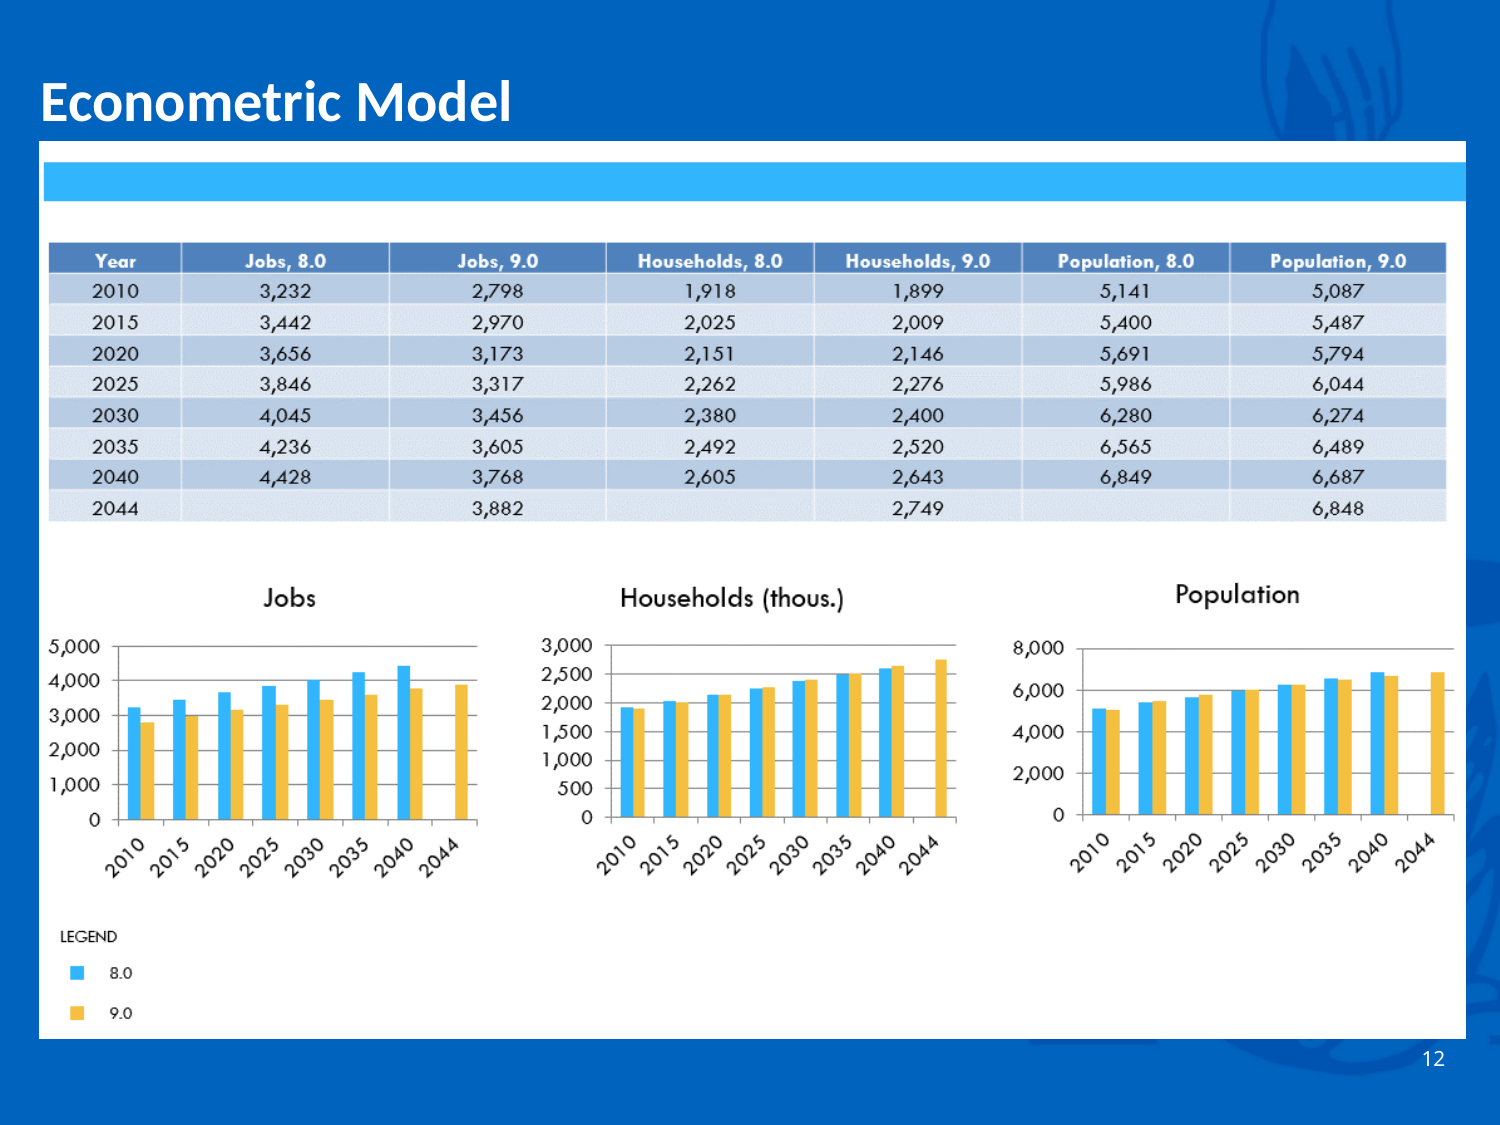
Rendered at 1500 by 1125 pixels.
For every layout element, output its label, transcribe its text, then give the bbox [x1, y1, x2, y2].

text_box Econometric Model [25, 55, 1426, 141]
picture [39, 141, 1466, 1039]
slide_number 12 [1391, 1050, 1461, 1091]
